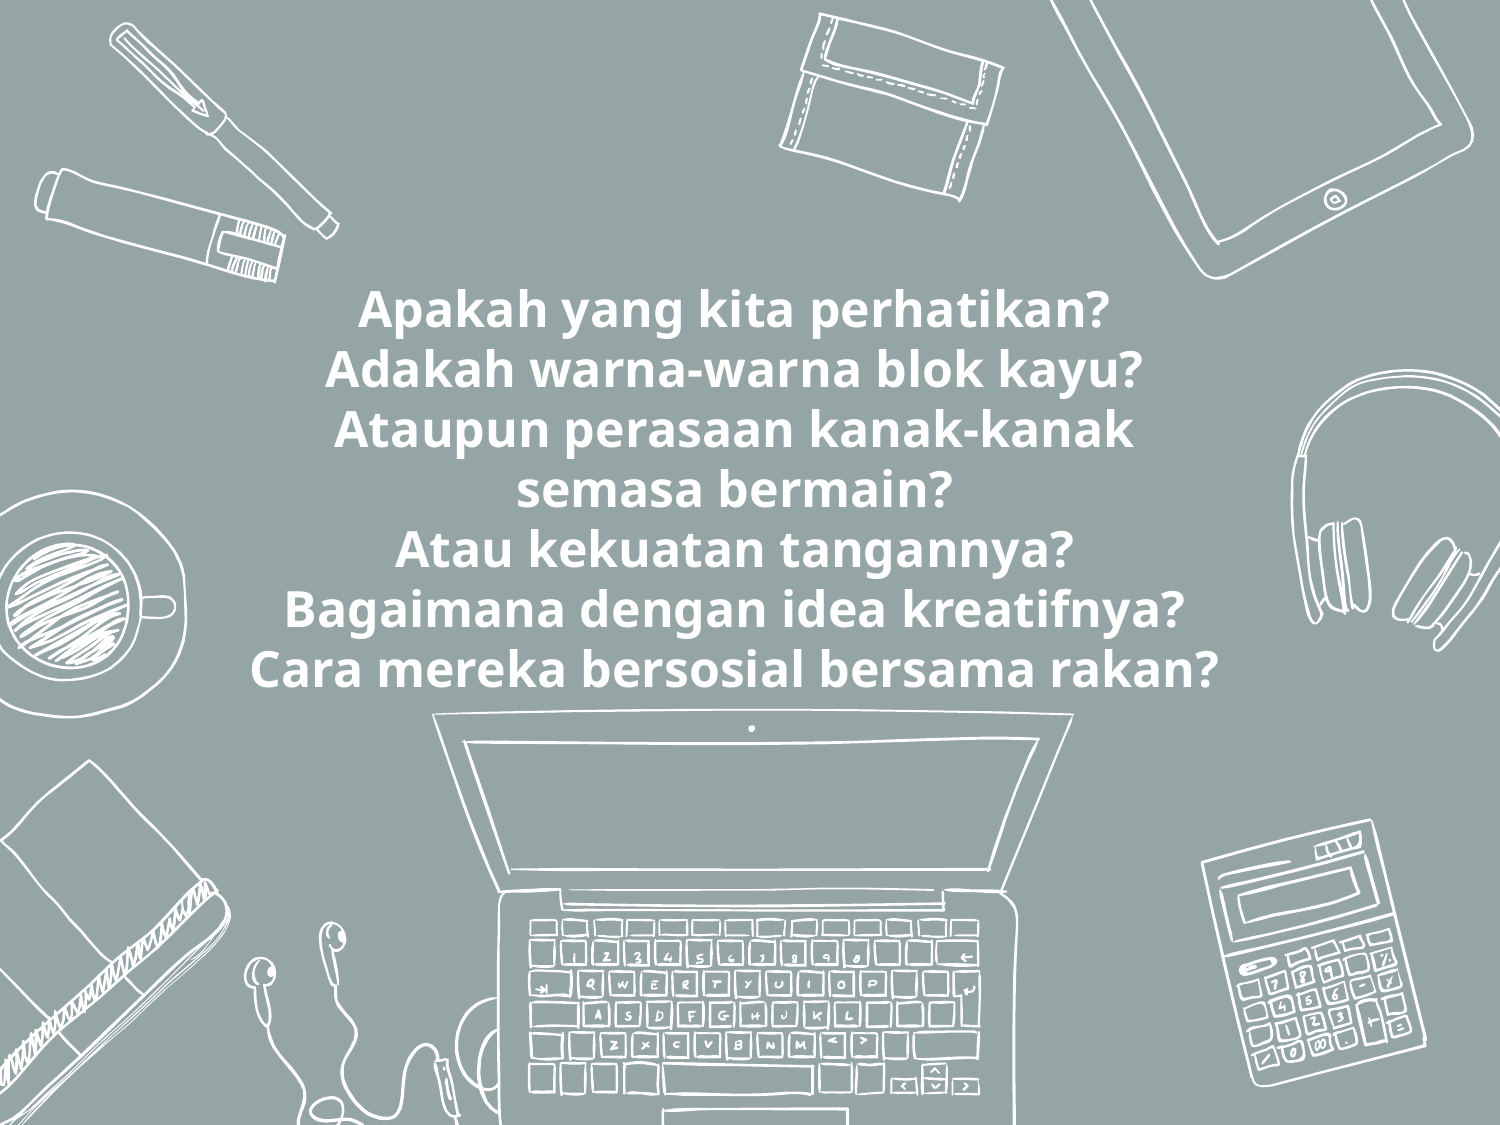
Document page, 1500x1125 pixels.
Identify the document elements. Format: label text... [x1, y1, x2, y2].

subtitle Apakah yang kita perhatikan? Adakah warna-warna blok kayu? Ataupun perasaan kanak-kanak semasa bermain? Atau kekuatan tangannya? Bagaimana dengan idea kreatifnya? Cara mereka bersosial bersama rakan? [225, 262, 1245, 721]
